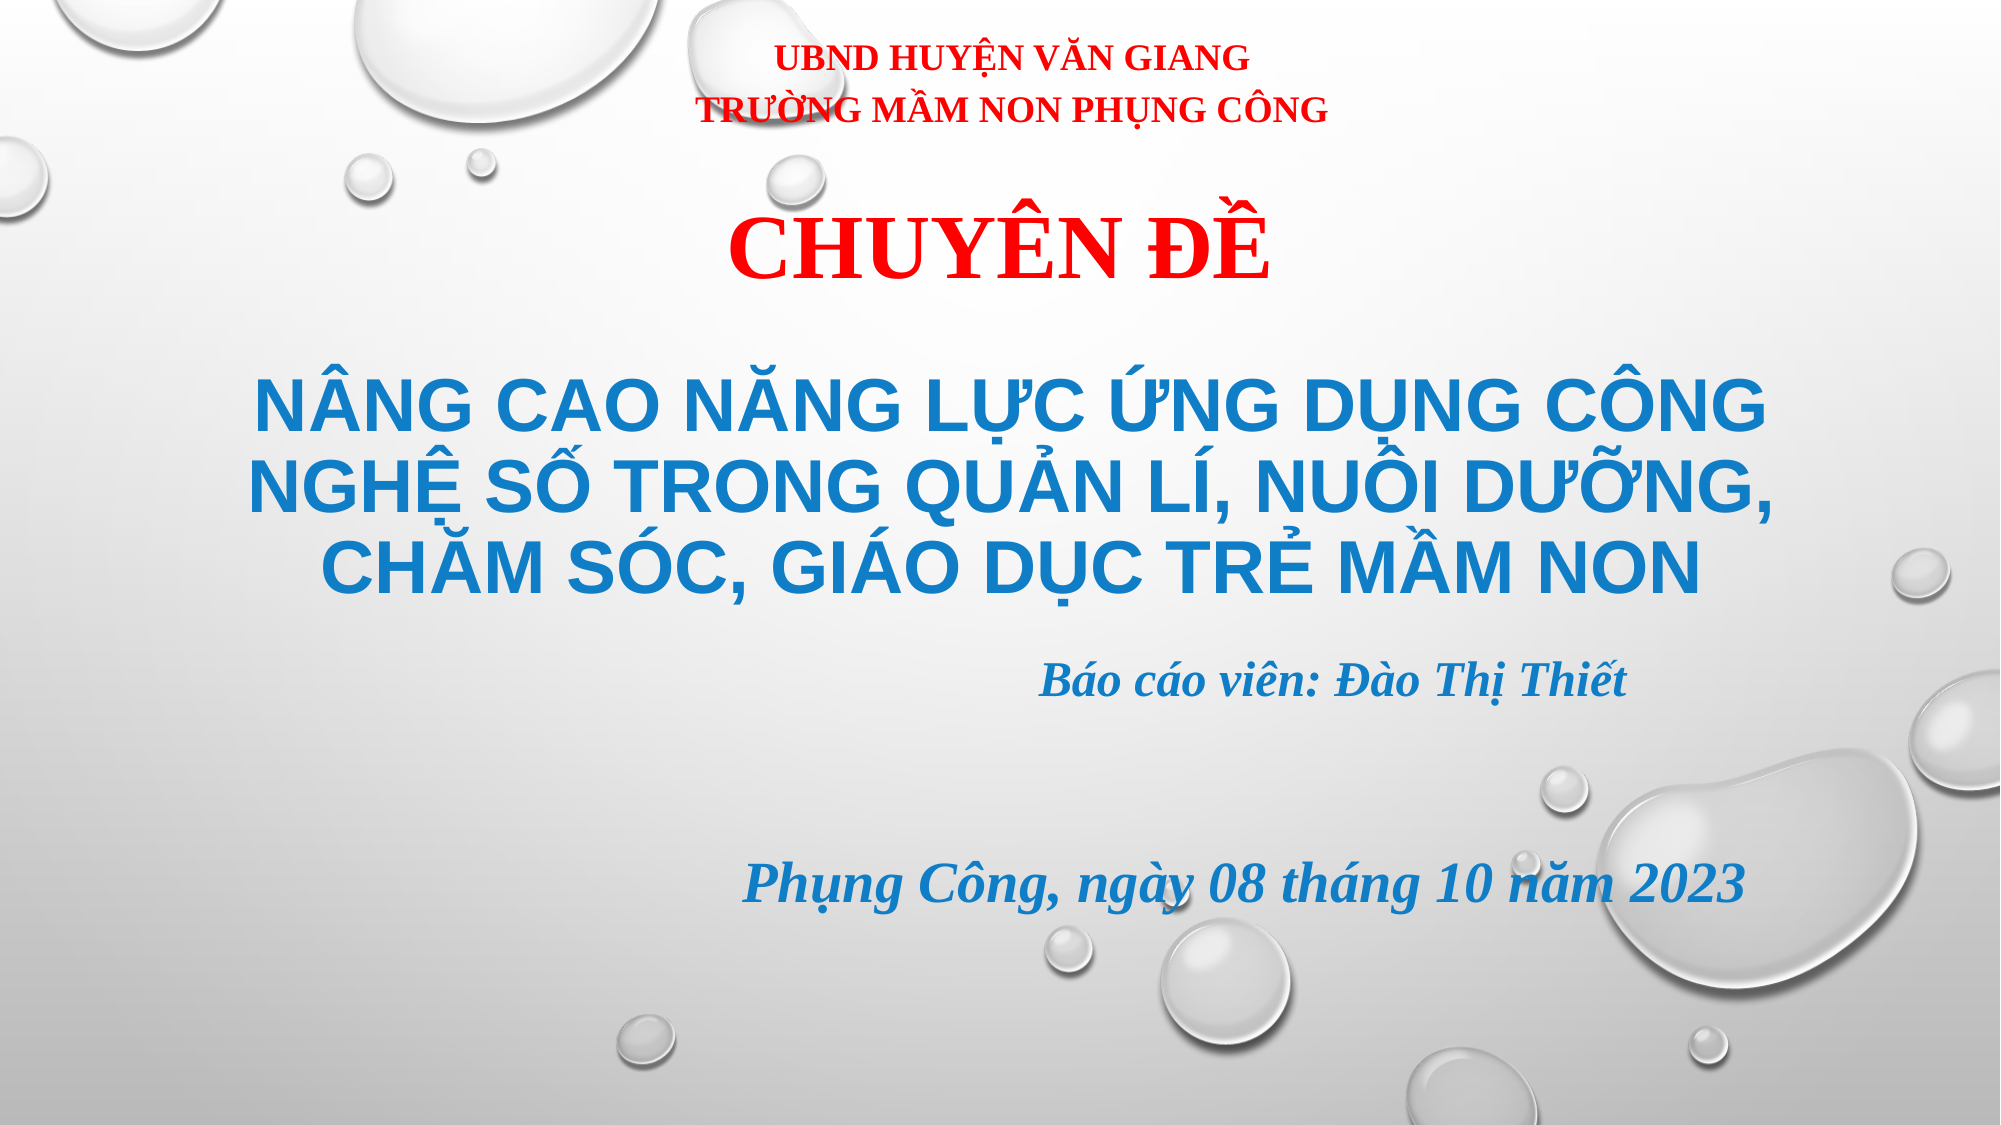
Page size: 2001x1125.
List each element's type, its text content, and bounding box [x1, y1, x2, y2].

text_box Phụng Công, ngày 08 tháng 10 năm 2023 [624, 836, 1867, 922]
picture [0, 0, 2000, 1125]
text_box CHUYÊN ĐỀ [604, 179, 1420, 305]
title NÂNG CAO NĂNG LỰC ỨNG DỤNG CÔNG NGHỆ SỐ TRONG QUẢN LÍ, NUÔI DƯỠNG, CHĂM SÓC, GIÁO DỤC TRẺ MẦM NON [144, 295, 1880, 708]
text_box UBND HUYỆN VĂN GIANG TRƯỜNG MẦM NON PHỤNG CÔNG [512, 25, 1513, 138]
text_box Báo cáo viên: Đào Thị Thiết [827, 638, 1838, 714]
